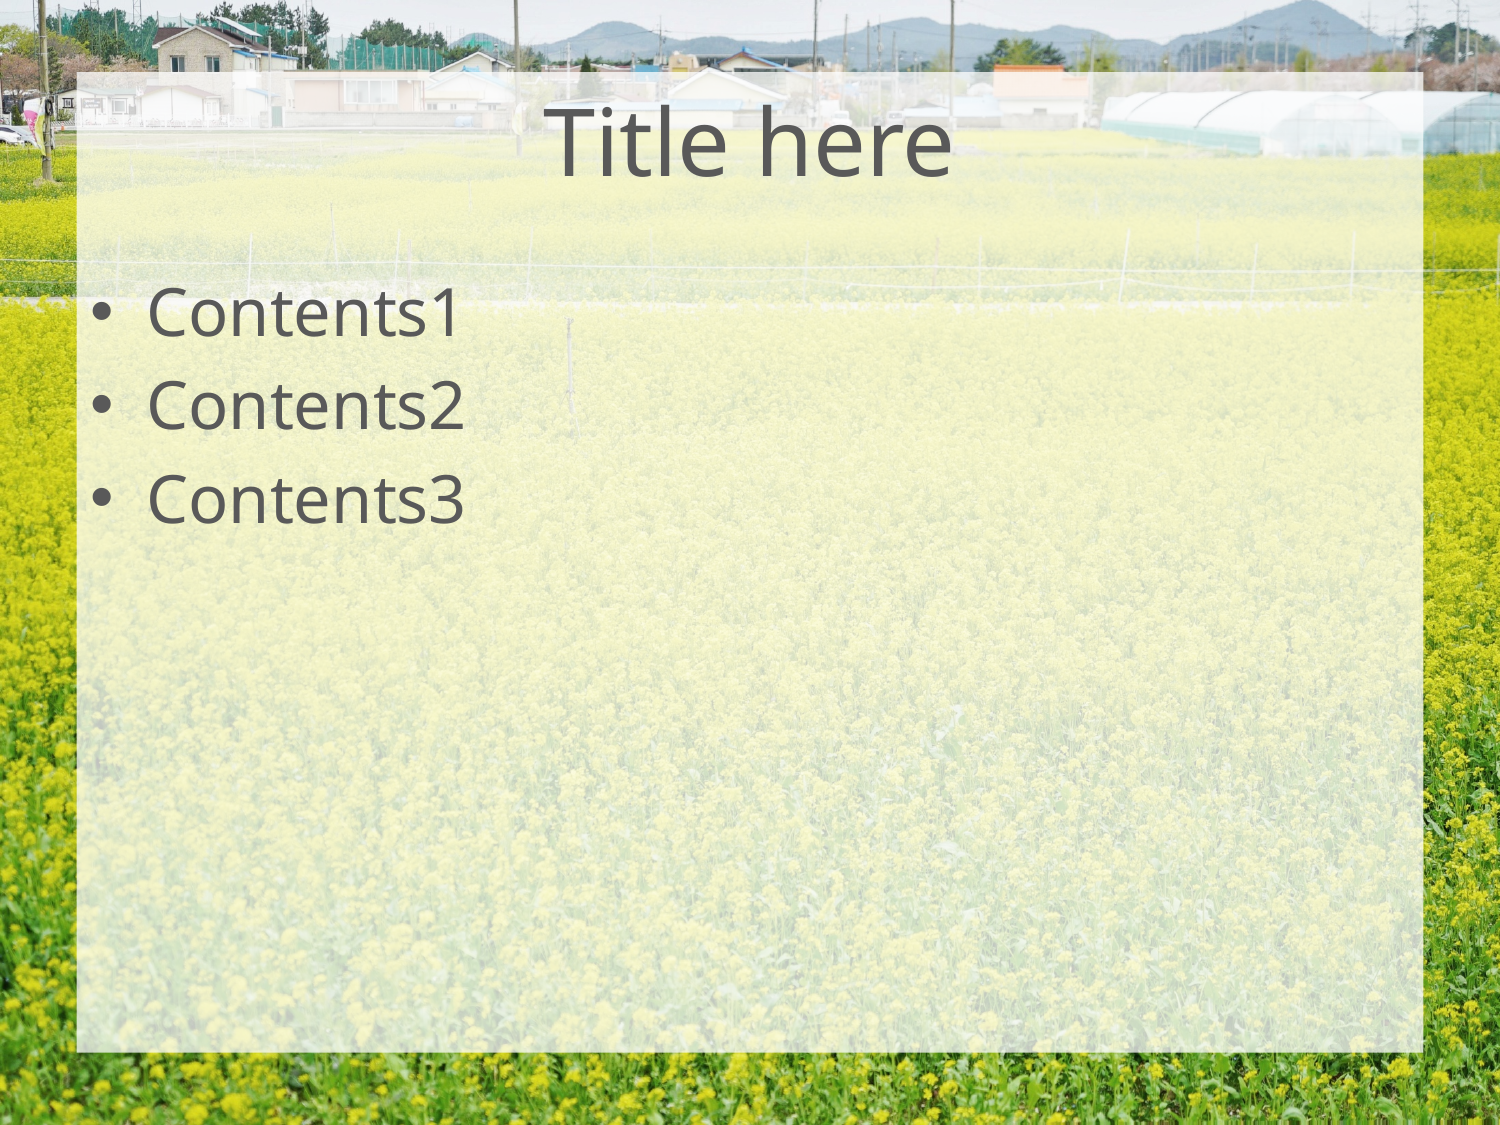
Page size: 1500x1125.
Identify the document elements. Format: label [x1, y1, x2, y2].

text_box [0, 0, 1500, 1125]
